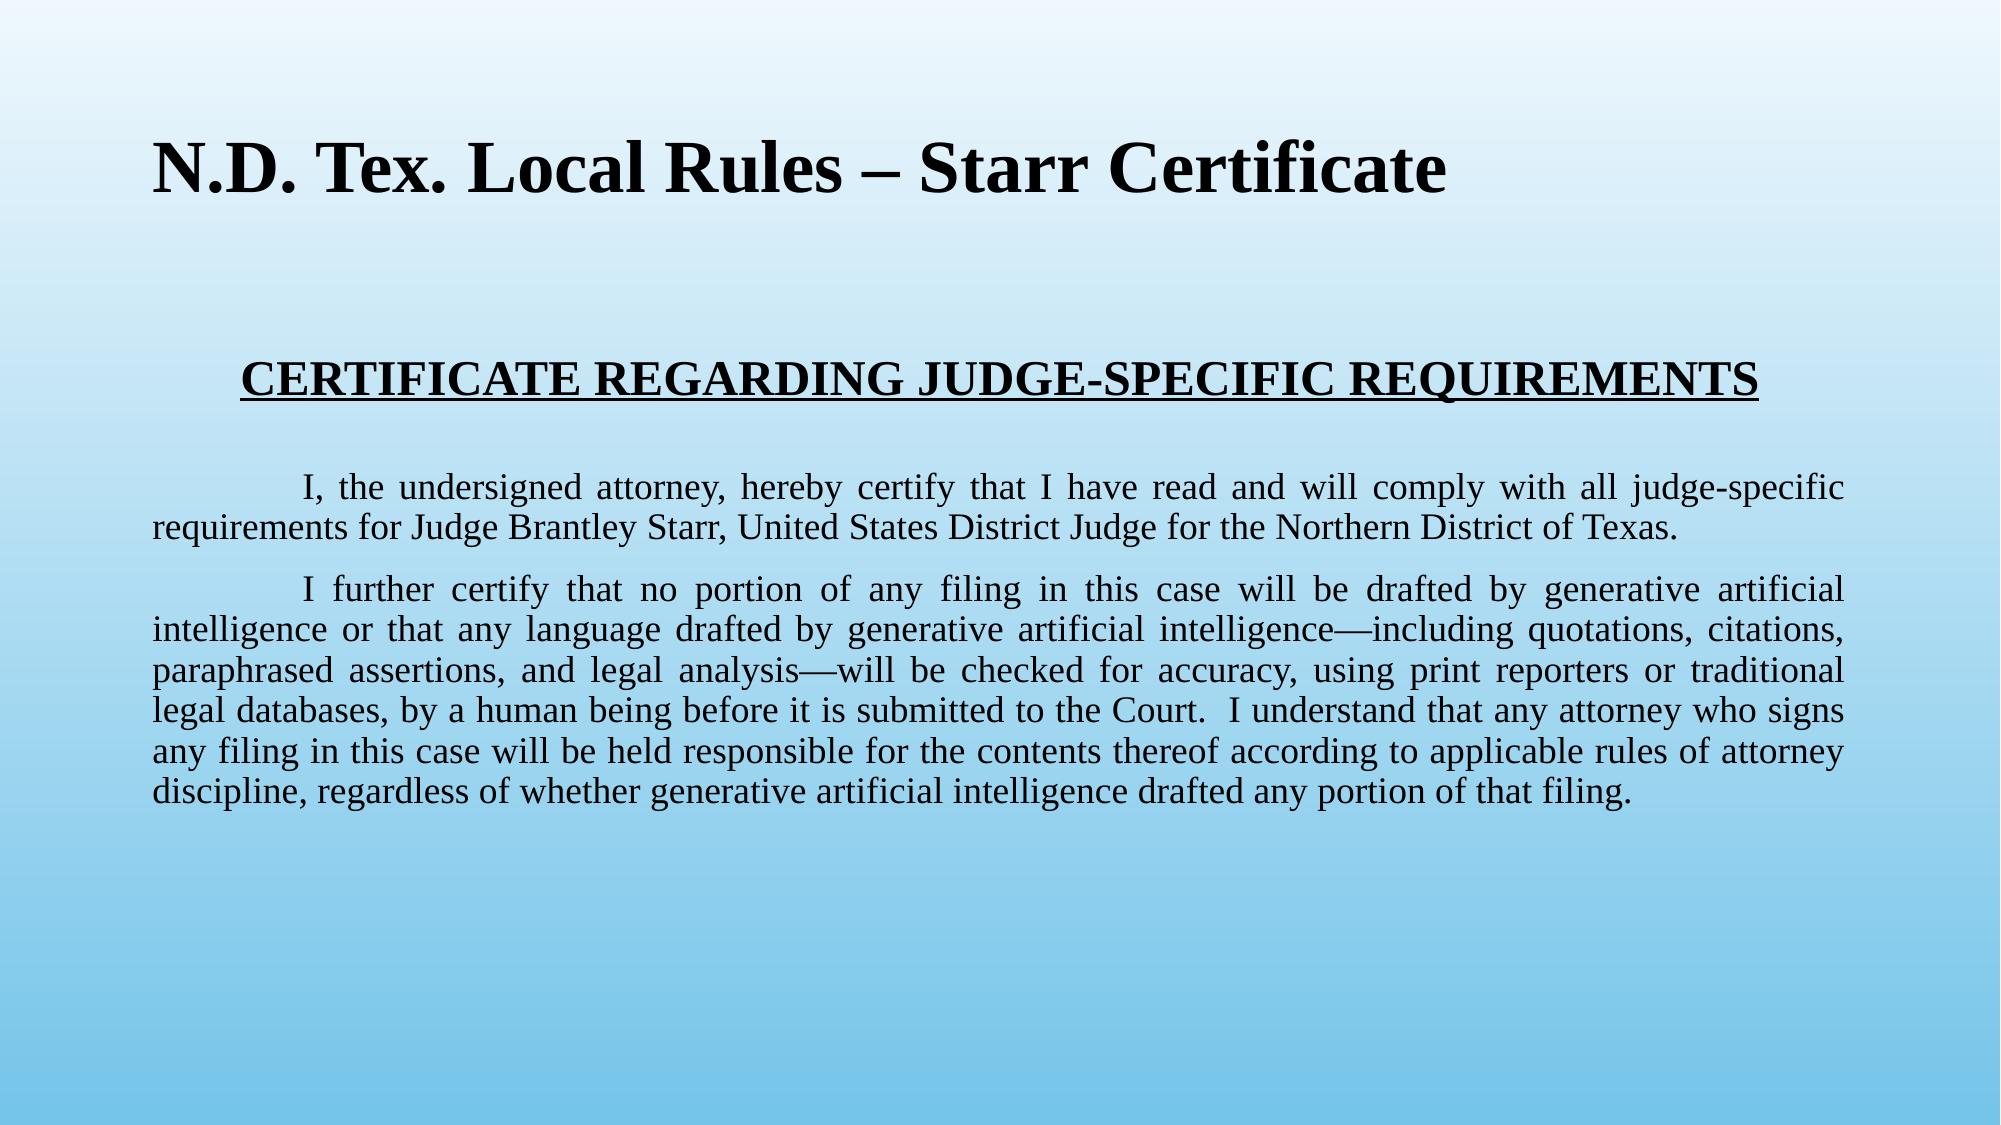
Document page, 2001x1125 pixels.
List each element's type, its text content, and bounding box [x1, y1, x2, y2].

title N.D. Tex. Local Rules – Starr Certificate [137, 59, 1863, 278]
list CERTIFICATE REGARDING JUDGE-SPECIFIC REQUIREMENTS I, the undersigned attorney, hereby certify that I have read and will comply with all judge-specific requirements for Judge Brantley Starr, United States District Judge for the Northern District of Texas. I further certify that no portion of any filing in this case will be drafted by generative artificial intelligence or that any language drafted by generative artificial intelligence—including quotations, citations, paraphrased assertions, and legal analysis—will be checked for accuracy, using print reporters or traditional legal databases, by a human being before it is submitted to the Court. I understand that any attorney who signs any filing in this case will be held responsible for the contents thereof according to applicable rules of attorney discipline, regardless of whether generative artificial intelligence drafted any portion of that filing. [137, 299, 1863, 1014]
